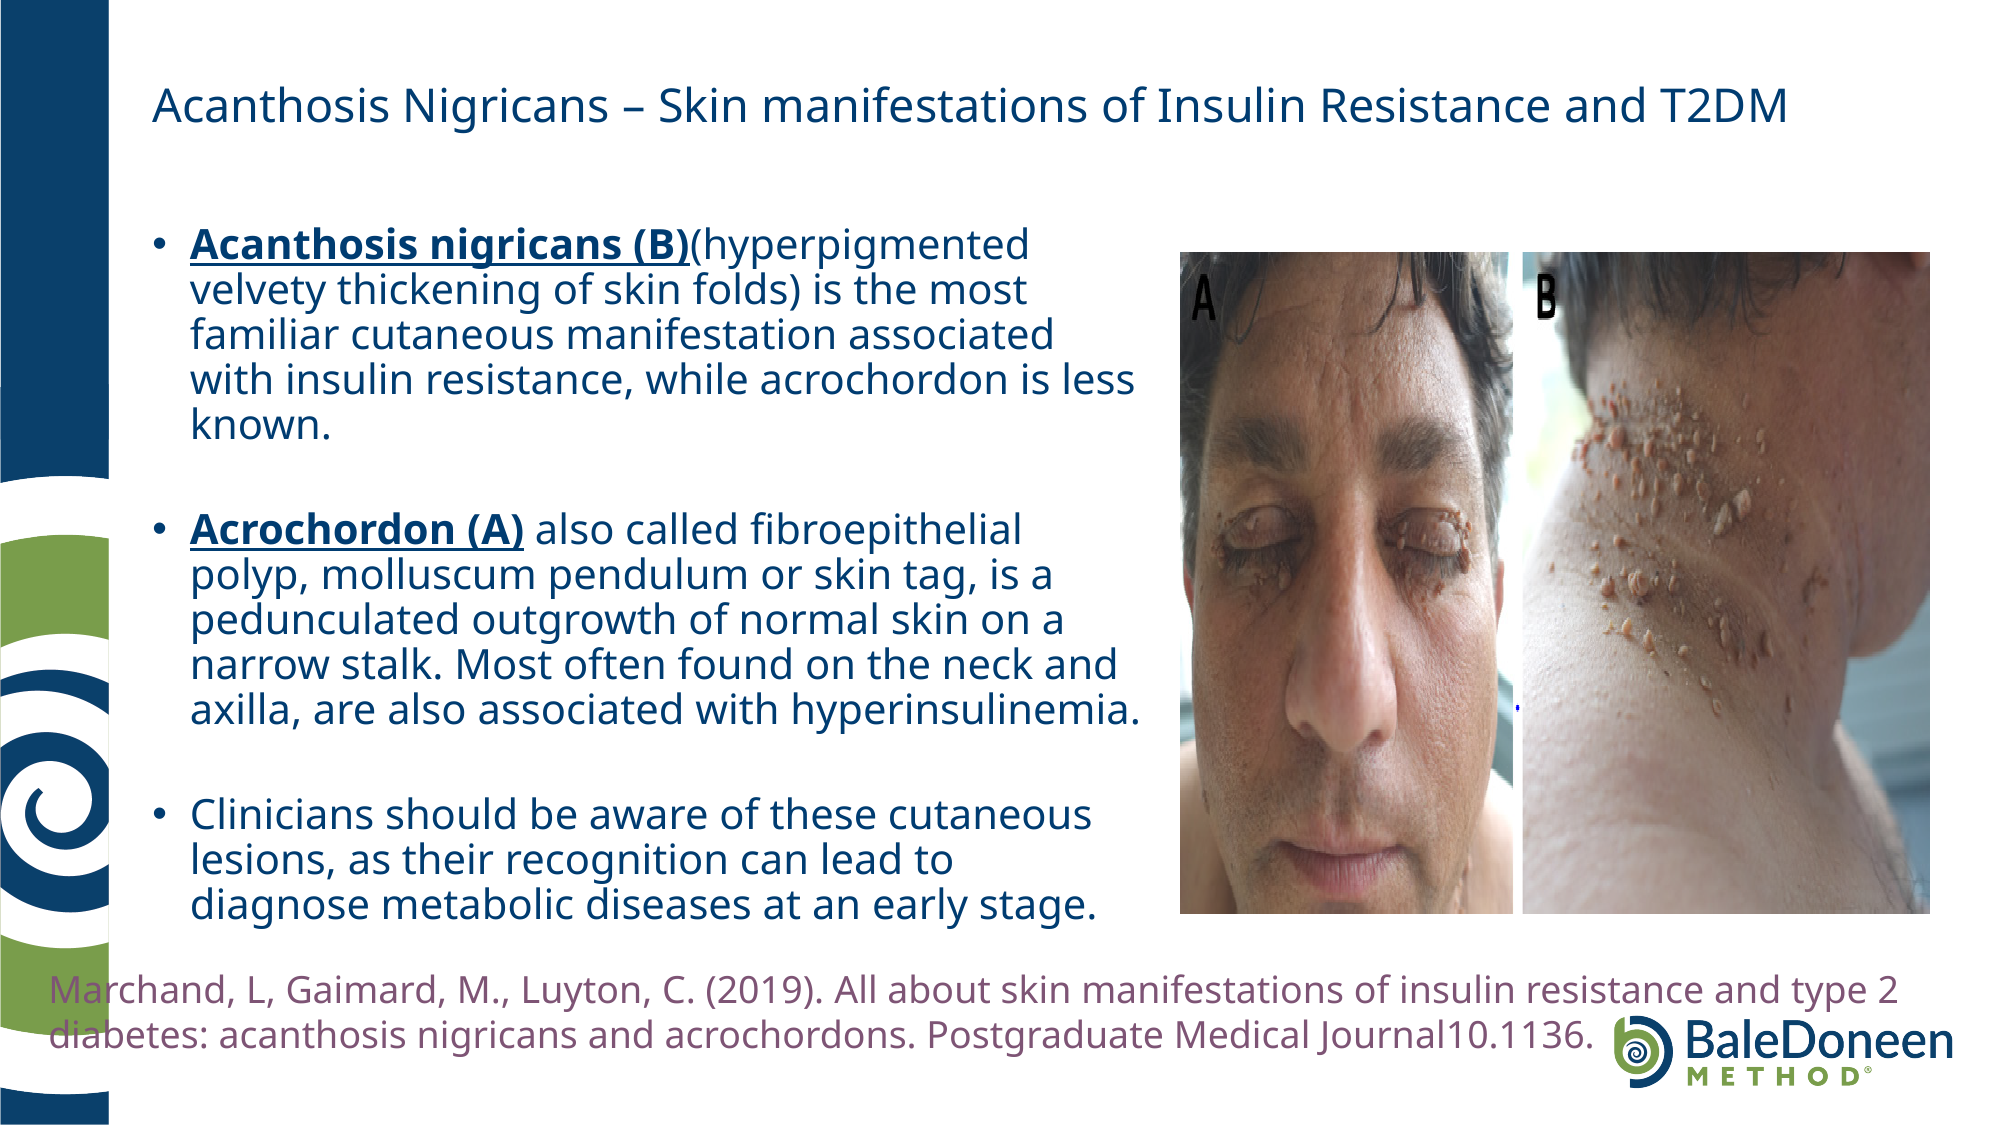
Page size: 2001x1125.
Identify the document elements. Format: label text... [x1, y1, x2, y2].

text_box Marchand, L, Gaimard, M., Luyton, C. (2019). All about skin manifestations of insulin resistance and type 2 diabetes: acanthosis nigricans and acrochordons. Postgraduate Medical Journal10.1136. [33, 958, 1925, 1064]
title Acanthosis Nigricans – Skin manifestations of Insulin Resistance and T2DM [137, 59, 1863, 155]
picture [0, 0, 2001, 1125]
list Acanthosis nigricans (B)(hyperpigmented velvety thickening of skin folds) is the most familiar cutaneous manifestation associated with insulin resistance, while acrochordon is less known. Acrochordon (A) also called fibroepithelial polyp, molluscum pendulum or skin tag, is a pedunculated outgrowth of normal skin on a narrow stalk. Most often found on the neck and axilla, are also associated with hyperinsulinemia. Clinicians should be aware of these cutaneous lesions, as their recognition can lead to diagnose metabolic diseases at an early stage. [137, 215, 1160, 950]
